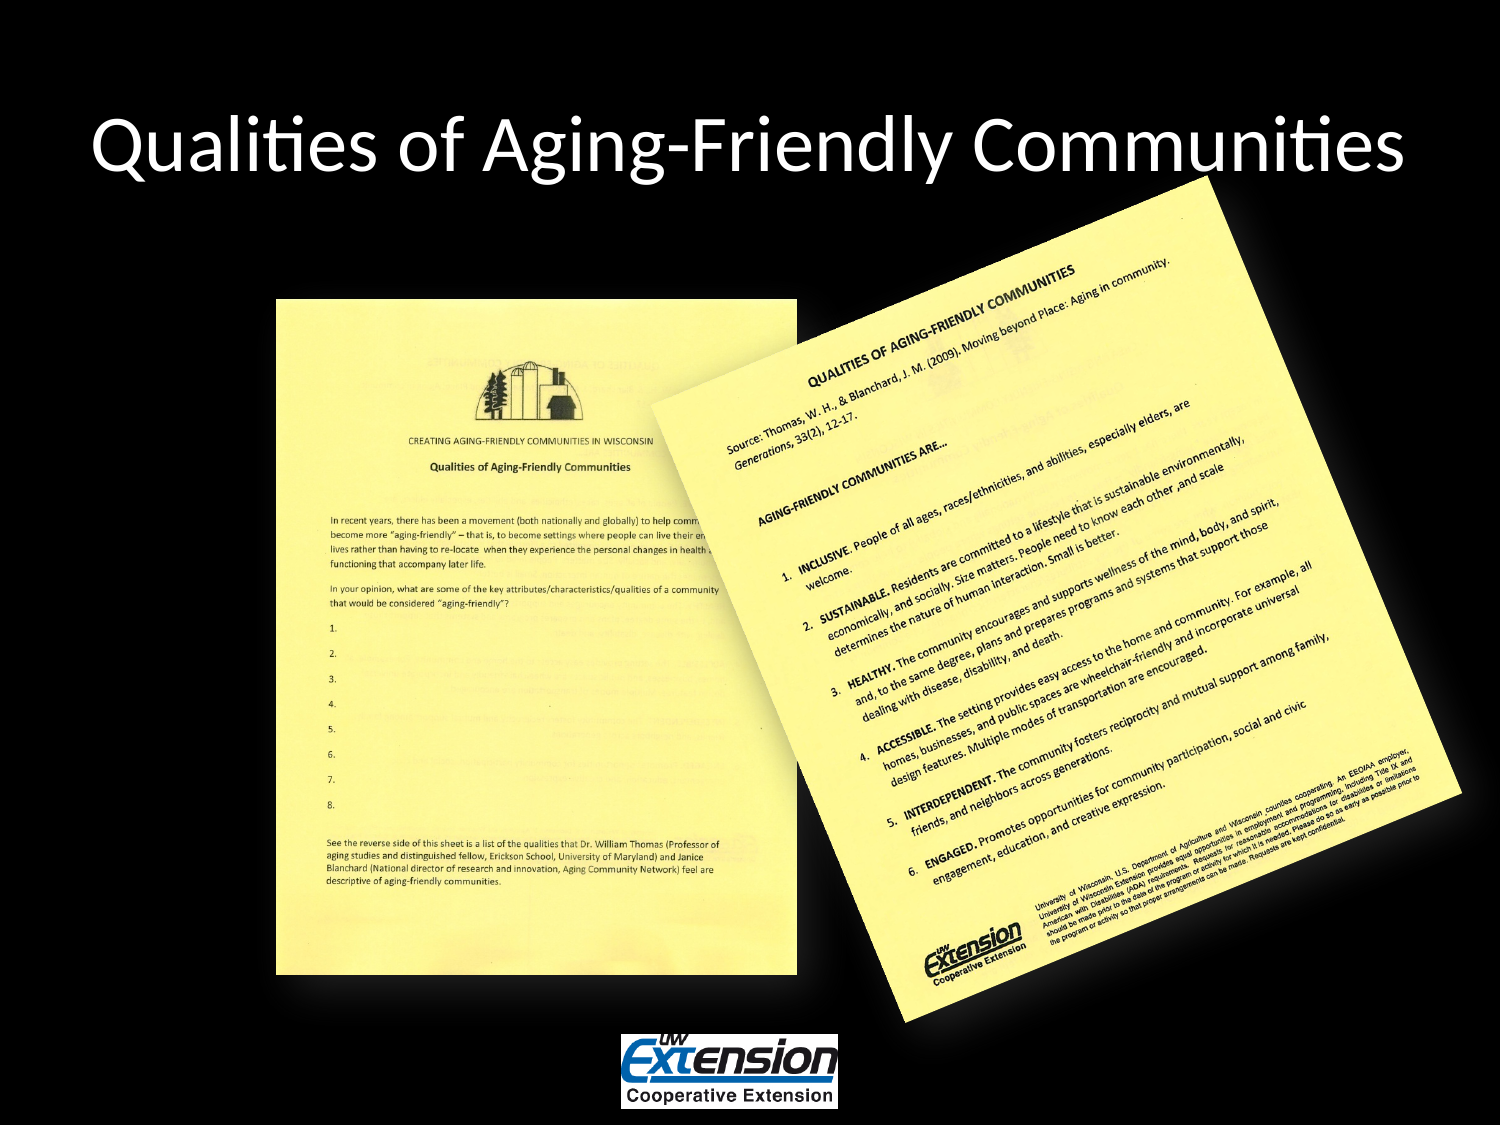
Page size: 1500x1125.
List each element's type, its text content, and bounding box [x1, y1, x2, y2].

picture [621, 1034, 838, 1109]
picture [754, 264, 1358, 934]
title Qualities of Aging-Friendly Communities [0, 45, 1500, 233]
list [276, 299, 797, 976]
